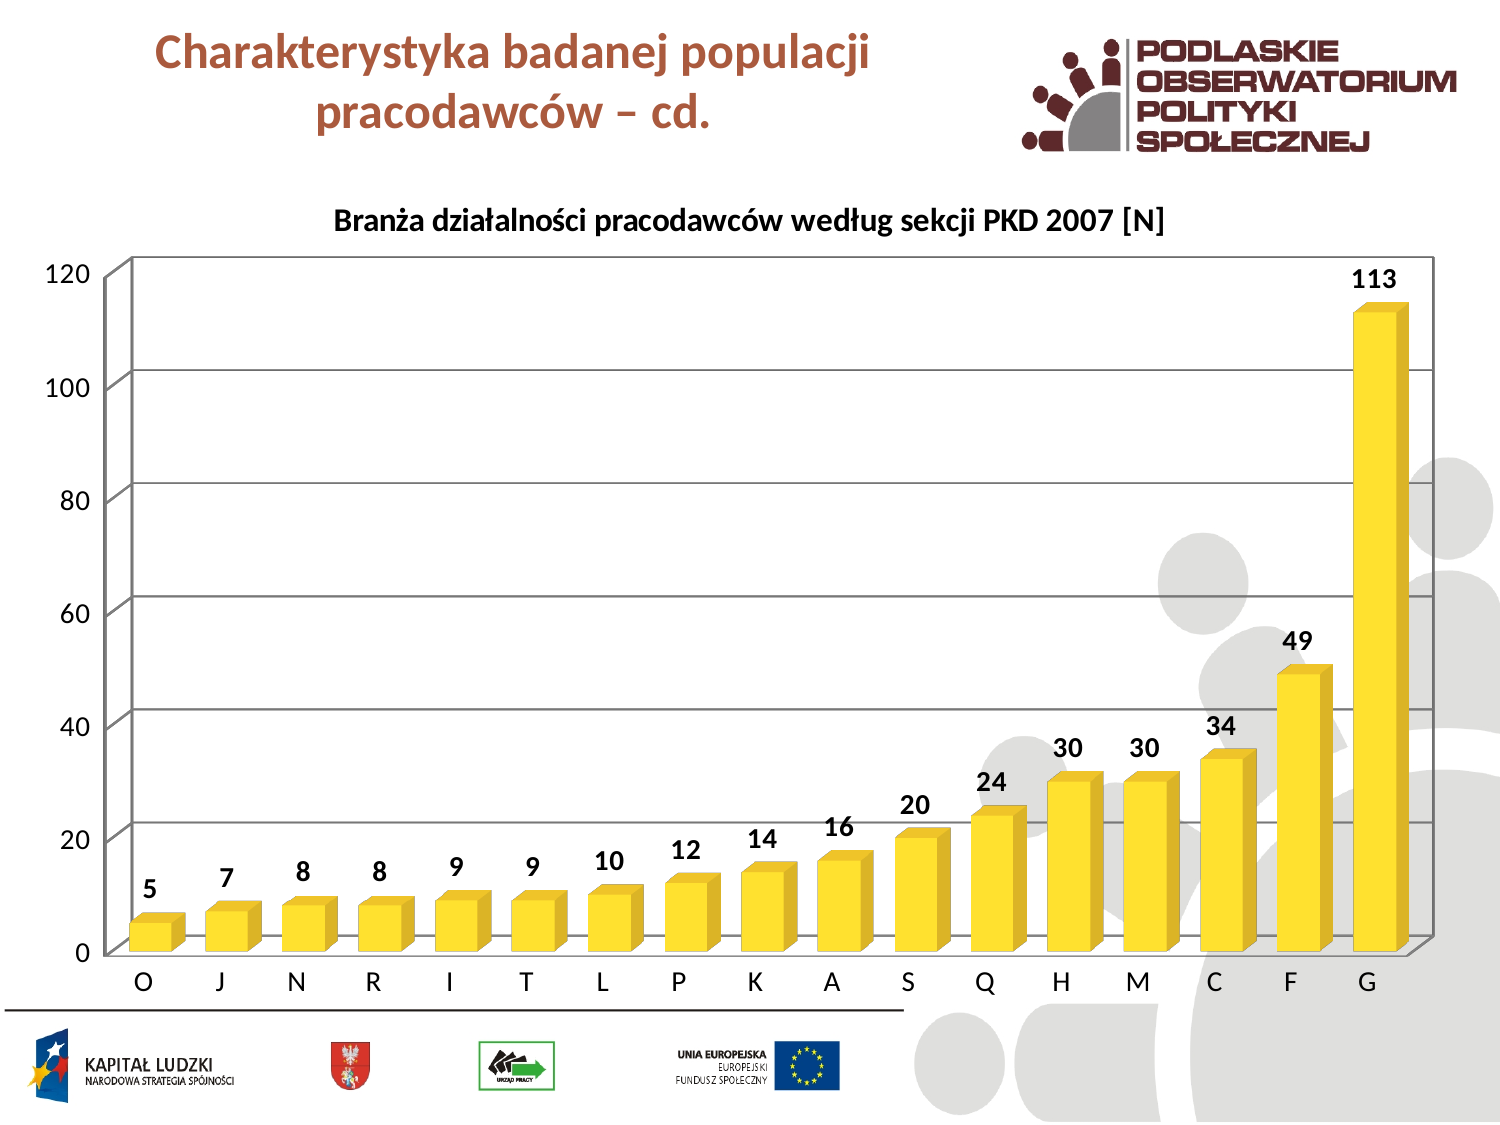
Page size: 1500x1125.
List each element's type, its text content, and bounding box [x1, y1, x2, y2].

chart [29, 172, 1471, 1000]
title Charakterystyka badanej populacji pracodawców – cd. [17, 19, 1010, 138]
picture [0, 0, 1500, 1125]
